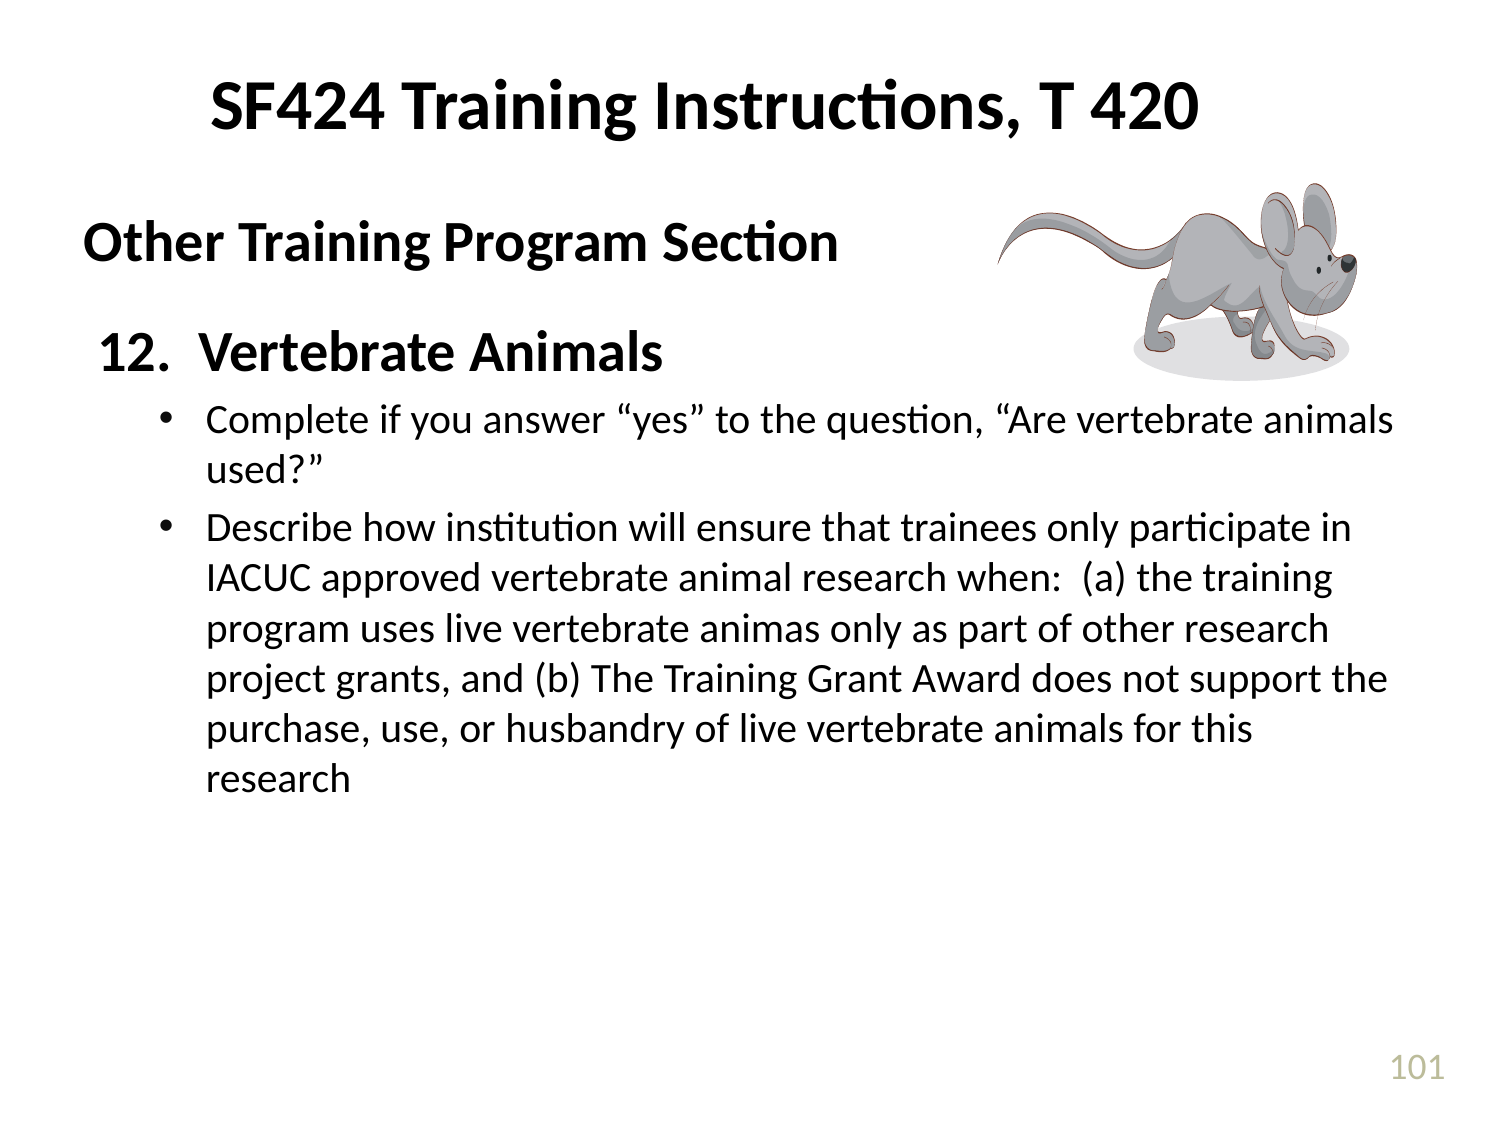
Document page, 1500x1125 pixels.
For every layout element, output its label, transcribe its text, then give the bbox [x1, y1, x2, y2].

picture [997, 182, 1358, 382]
title SF424 Training Instructions, T 420 [0, 50, 1413, 152]
slide_number 101 [1373, 1034, 1500, 1113]
list Other Training Program Section 12. Vertebrate Animals Complete if you answer “yes” to the question, “Are vertebrate animals used?” Describe how institution will ensure that trainees only participate in IACUC approved vertebrate animal research when: (a) the training program uses live vertebrate animas only as part of other research project grants, and (b) The Training Grant Award does not support the purchase, use, or husbandry of live vertebrate animals for this research [68, 195, 1413, 958]
